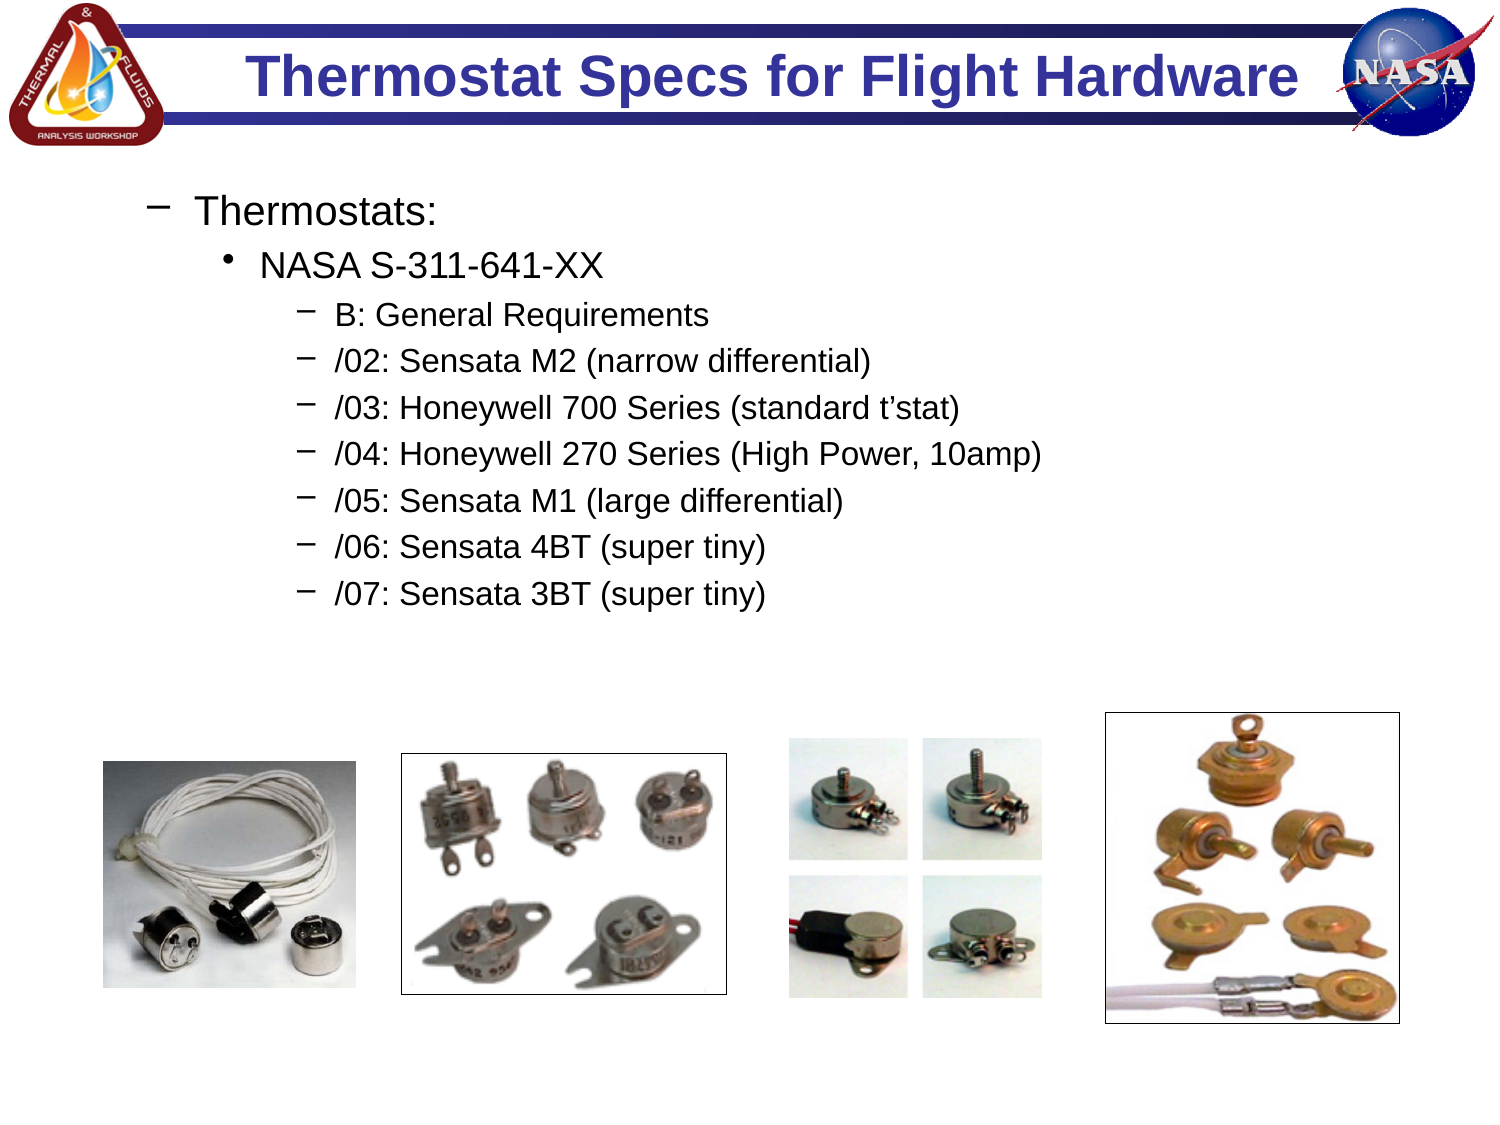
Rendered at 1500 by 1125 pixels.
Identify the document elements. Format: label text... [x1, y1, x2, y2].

picture [1325, 0, 1500, 149]
list Thermostats: NASA S-311-641-XX B: General Requirements /02: Sensata M2 (narrow differential) /03: Honeywell 700 Series (standard t’stat) /04: Honeywell 270 Series (High Power, 10amp) /05: Sensata M1 (large differential) /06: Sensata 4BT (super tiny) /07: Sensata 3BT (super tiny) [56, 175, 1329, 913]
title Thermostat Specs for Flight Hardware [137, 36, 1410, 109]
picture [103, 760, 356, 988]
picture [789, 738, 1042, 998]
picture [401, 753, 727, 995]
picture [1105, 711, 1400, 1025]
picture [9, 3, 165, 146]
